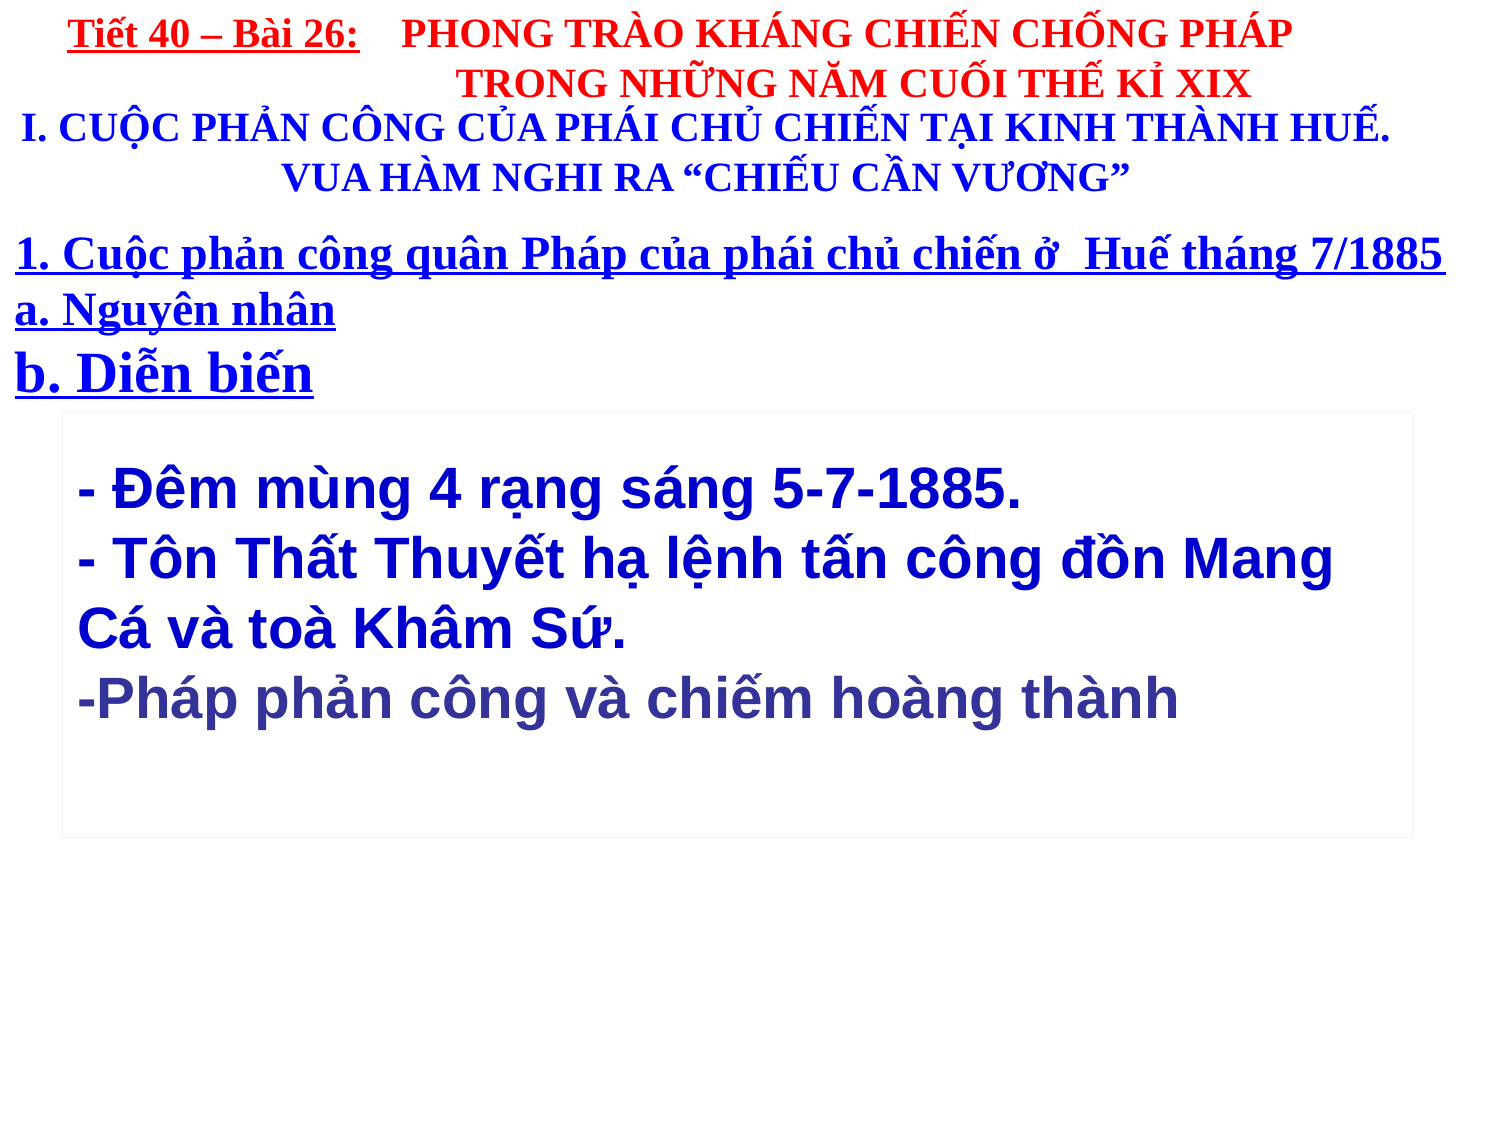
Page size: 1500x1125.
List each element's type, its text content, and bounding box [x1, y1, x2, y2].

text_box Tiết 40 – Bài 26: PHONG TRÀO KHÁNG CHIẾN CHỐNG PHÁP TRONG NHỮNG NĂM CUỐI THẾ KỈ XIX [0, 0, 1500, 113]
text_box I. CUỘC PHẢN CÔNG CỦA PHÁI CHỦ CHIẾN TẠI KINH THÀNH HUẾ. VUA HÀM NGHI RA “CHIẾU CẦN VƯƠNG” [0, 99, 1413, 200]
text_box - Đêm mùng 4 rạng sáng 5-7-1885. - Tôn Thất Thuyết hạ lệnh tấn công đồn Mang Cá và toà Khâm Sứ. -Pháp phản công và chiếm hoàng thành [62, 412, 1413, 838]
title 1. Cuộc phản công quân Pháp của phái chủ chiến ở Huế tháng 7/1885 [0, 200, 1500, 300]
text_box a. Nguyên nhân [0, 274, 413, 337]
text_box b. Diễn biến [0, 337, 413, 400]
